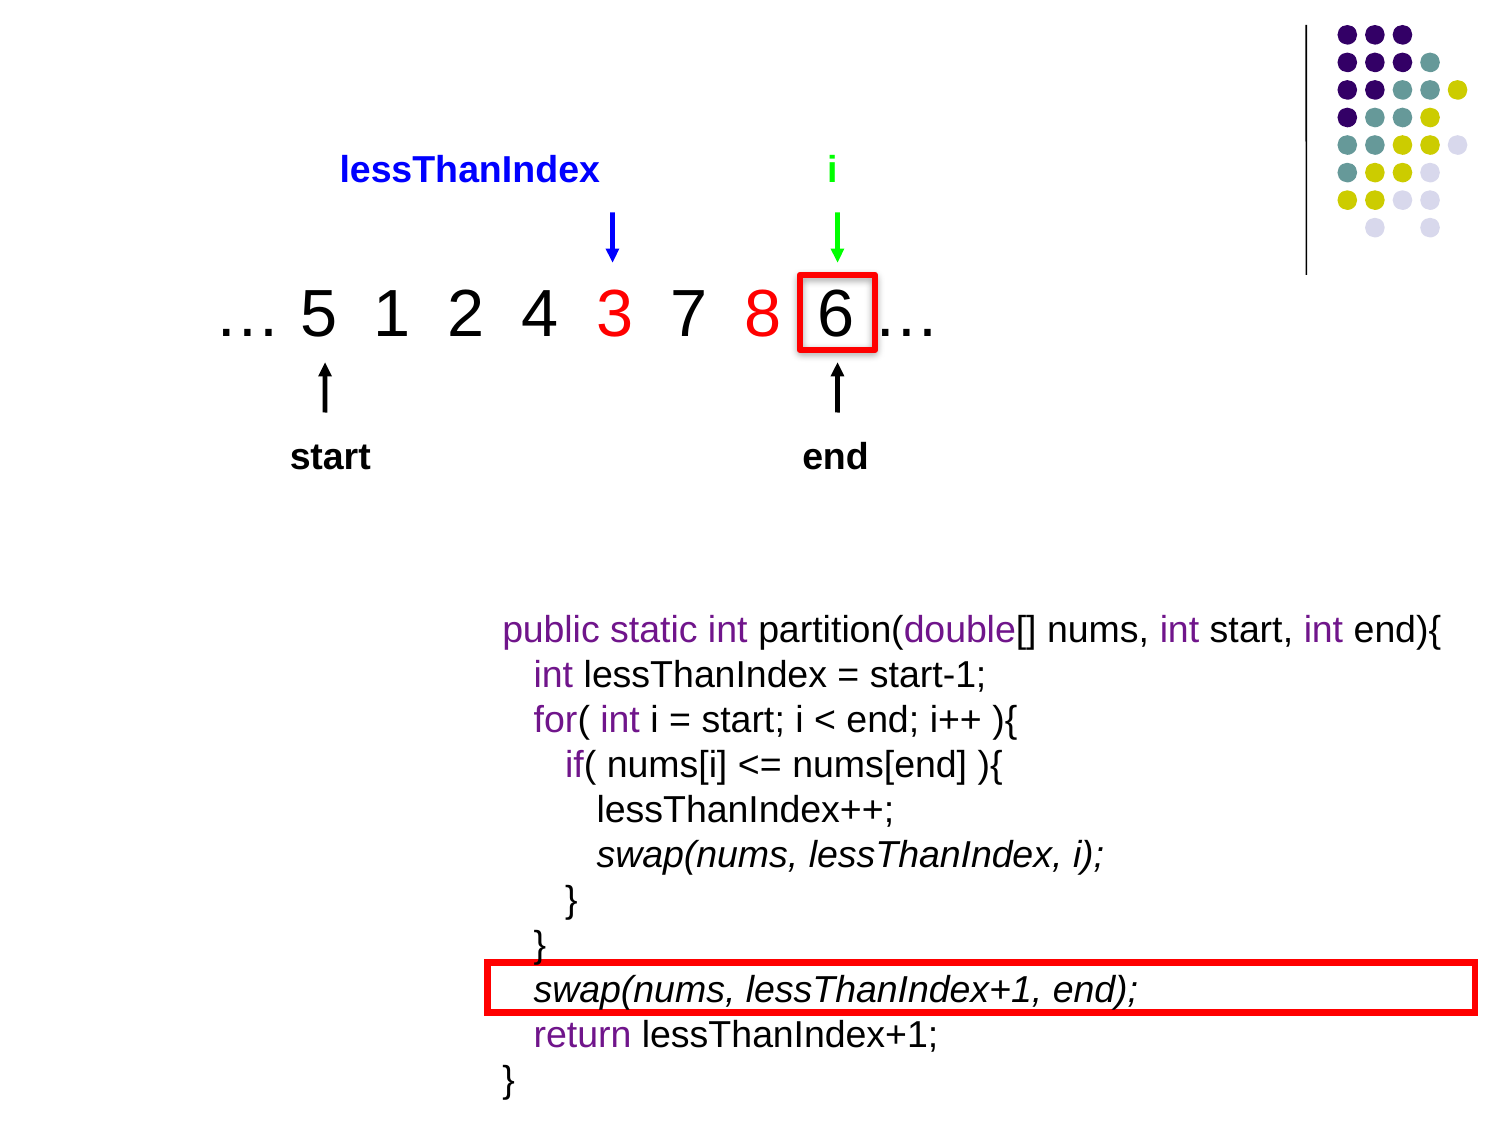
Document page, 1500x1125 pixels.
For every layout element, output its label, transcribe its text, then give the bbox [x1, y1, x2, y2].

text_box … 5 1 2 4 3 7 8 6 … [871, 262, 975, 358]
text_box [812, 137, 876, 263]
text_box [606, 212, 619, 262]
text_box end [787, 424, 900, 485]
text_box start [275, 424, 475, 485]
text_box [831, 362, 844, 413]
text_box public static int partition(double[] nums, int start, int end){ int lessThanIndex = start-1; for( int i = start; i < end; i++ ){ if( nums[i] <= nums[end] ){ lessThanIndex++; swap(nums, lessThanIndex, i); } } swap(nums, lessThanIndex+1, end); return lessThanIndex+1; } [487, 597, 1488, 1108]
text_box [318, 362, 332, 413]
text_box … 5 1 2 4 3 7 8 6 … [200, 262, 813, 358]
text_box [799, 274, 876, 351]
text_box lessThanIndex [324, 137, 625, 198]
